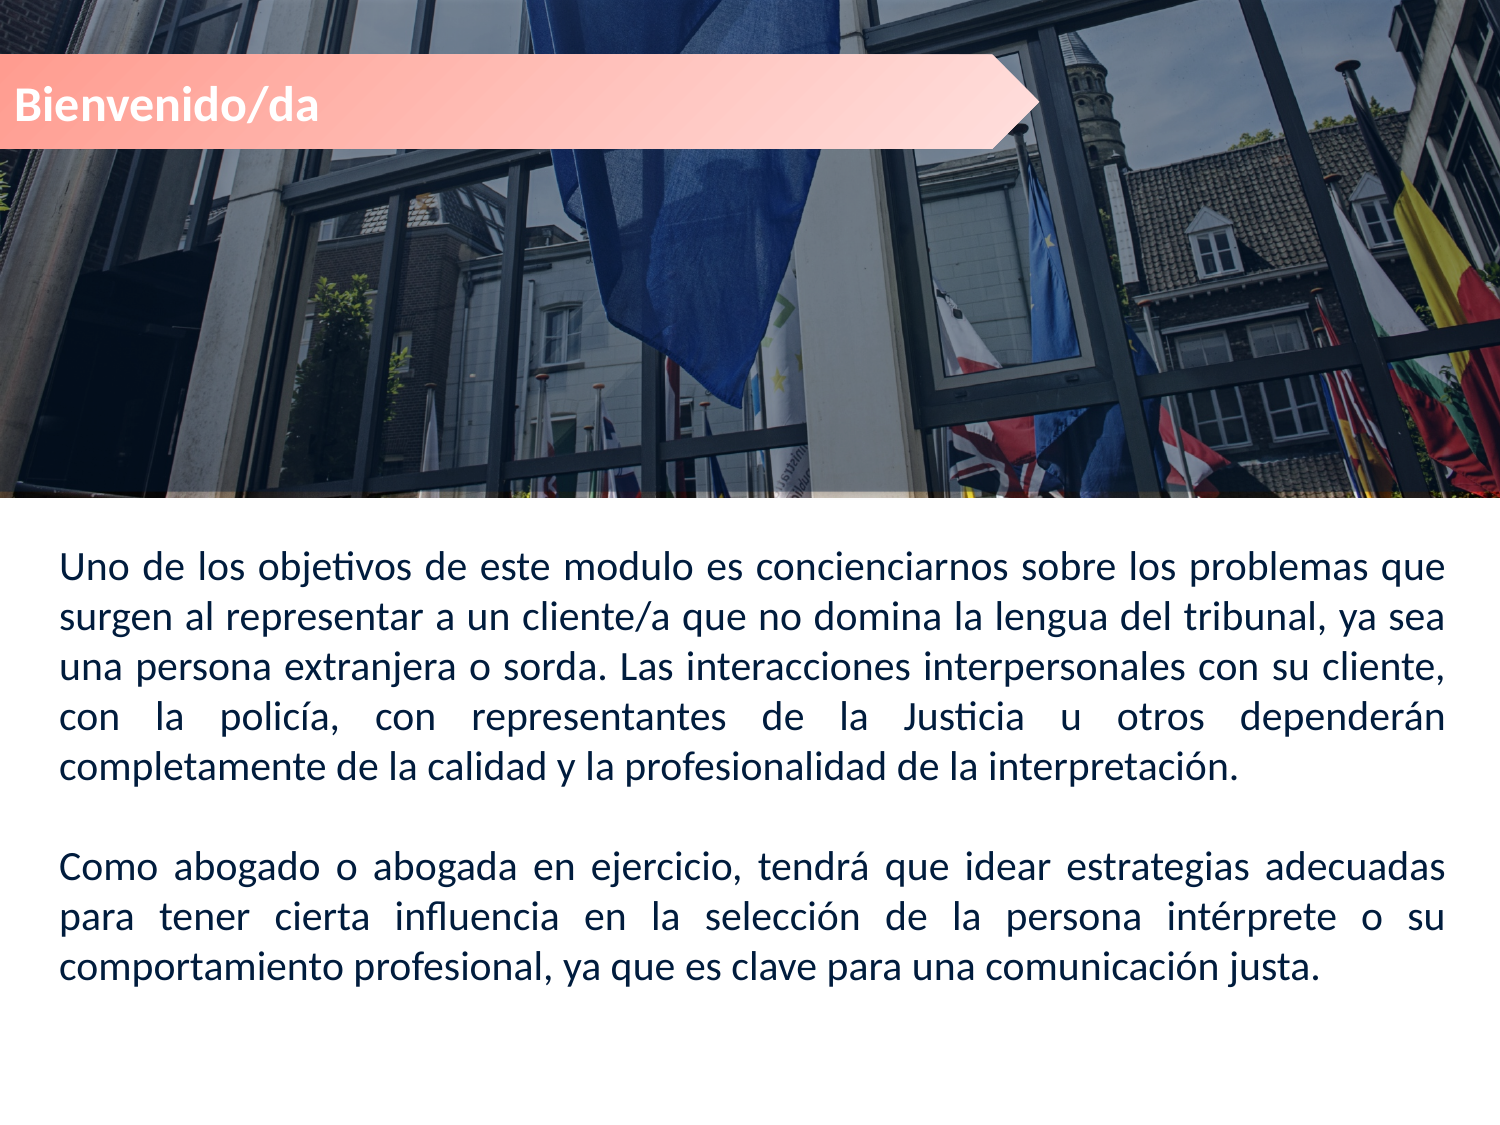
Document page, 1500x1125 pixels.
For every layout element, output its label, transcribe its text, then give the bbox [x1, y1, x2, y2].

text_box Uno de los objetivos de este modulo es concienciarnos sobre los problemas que surgen al representar a un cliente/a que no domina la lengua del tribunal, ya sea una persona extranjera o sorda. Las interacciones interpersonales con su cliente, con la policía, con representantes de la Justicia u otros dependerán completamente de la calidad y la profesionalidad de la interpretación. Como abogado o abogada en ejercicio, tendrá que idear estrategias adecuadas para tener cierta influencia en la selección de la persona intérprete o su comportamiento profesional, ya que es clave para una comunicación justa. [44, 531, 1462, 1118]
picture [0, 0, 1500, 504]
